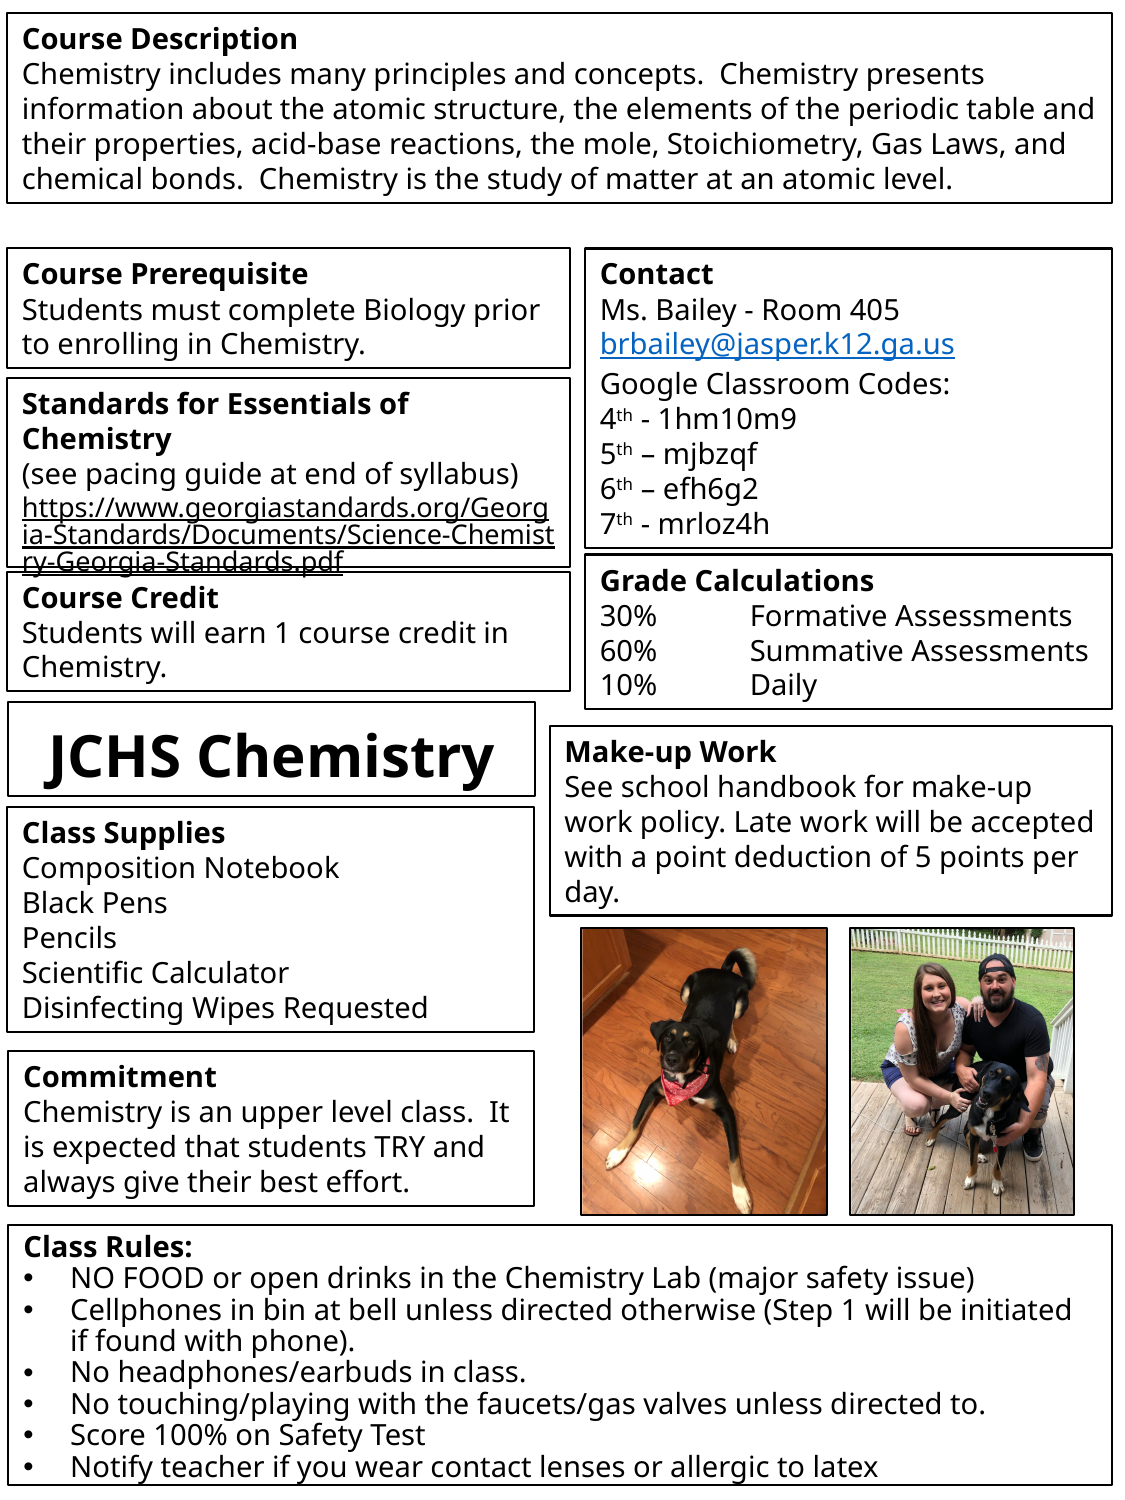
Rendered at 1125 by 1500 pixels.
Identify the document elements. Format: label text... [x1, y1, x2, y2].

subtitle Class Rules: NO FOOD or open drinks in the Chemistry Lab (major safety issue) Cellphones in bin at bell unless directed otherwise (Step 1 will be initiated if found with phone). No headphones/earbuds in class. No touching/playing with the faucets/gas valves unless directed to. Score 100% on Safety Test Notify teacher if you wear contact lenses or allergic to latex [8, 1224, 1113, 1485]
text_box Course Credit Students will earn 1 course credit in Chemistry. [7, 571, 570, 692]
text_box Make-up Work See school handbook for make-up work policy. Late work will be accepted with a point deduction of 5 points per day. [549, 726, 1113, 916]
text_box Course Prerequisite Students must complete Biology prior to enrolling in Chemistry. [7, 248, 570, 369]
picture [582, 928, 826, 1214]
picture [851, 928, 1074, 1214]
text_box Commitment Chemistry is an upper level class. It is expected that students TRY and always give their best effort. [8, 1051, 535, 1206]
text_box Course Description Chemistry includes many principles and concepts. Chemistry presents information about the atomic structure, the elements of the periodic table and their properties, acid-base reactions, the mole, Stoichiometry, Gas Laws, and chemical bonds. Chemistry is the study of matter at an atomic level. [7, 13, 1113, 203]
text_box Class Supplies Composition Notebook Black Pens Pencils Scientific Calculator Disinfecting Wipes Requested [7, 807, 535, 1032]
title JCHS Chemistry [8, 701, 536, 797]
text_box Grade Calculations 30% Formative Assessments 60% Summative Assessments 10% Daily [585, 554, 1113, 710]
text_box Standards for Essentials of Chemistry (see pacing guide at end of syllabus) https://www.georgiastandards.org/Georgia-Standards/Documents/Science-Chemistry-Georgia-Standards.pdf [7, 377, 570, 567]
text_box Contact Ms. Bailey - Room 405 brbailey@jasper.k12.ga.us Google Classroom Codes: 4th - 1hm10m9 5th – mjbzqf 6th – efh6g2 7th - mrloz4h [585, 248, 1113, 548]
